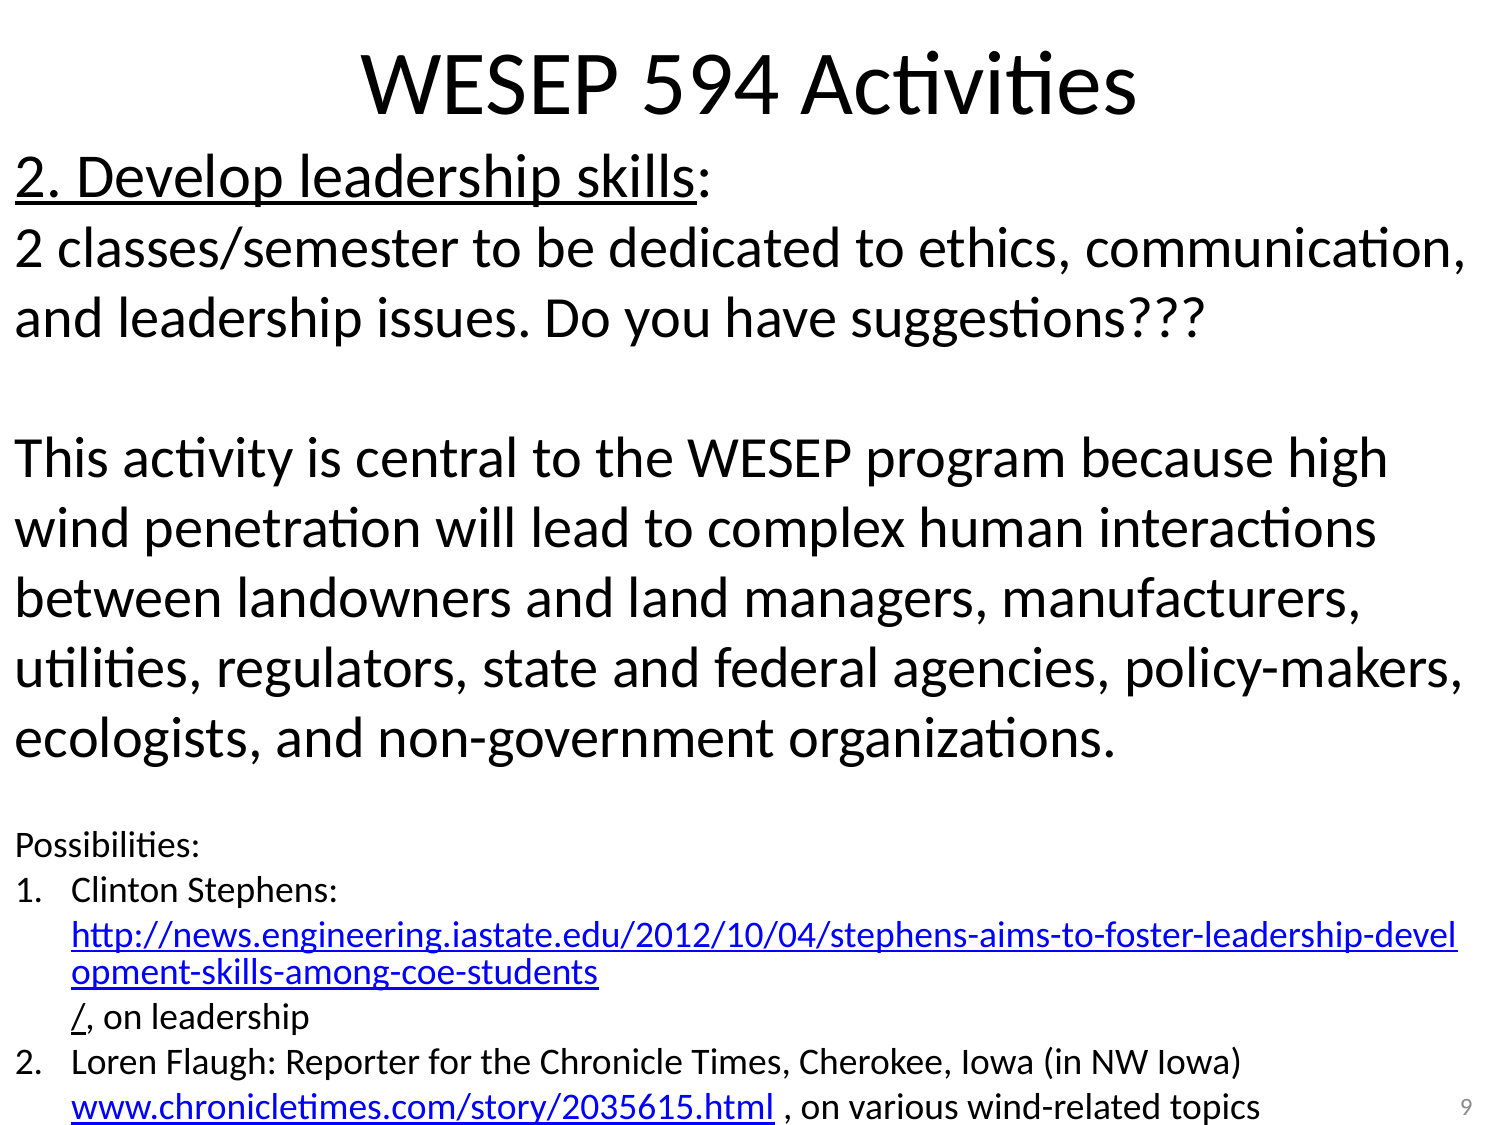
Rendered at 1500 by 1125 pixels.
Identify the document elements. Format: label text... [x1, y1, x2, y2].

text_box 2. Develop leadership skills: 2 classes/semester to be dedicated to ethics, communication, and leadership issues. Do you have suggestions??? This activity is central to the WESEP program because high wind penetration will lead to complex human interactions between landowners and land managers, manufacturers, utilities, regulators, state and federal agencies, policy-makers, ecologists, and non-government organizations. [0, 127, 1488, 777]
text_box Possibilities: Clinton Stephens: http://news.engineering.iastate.edu/2012/10/04/stephens-aims-to-foster-leadership-development-skills-among-coe-students/, on leadership Loren Flaugh: Reporter for the Chronicle Times, Cherokee, Iowa (in NW Iowa) www.chronicletimes.com/story/2035615.html , on various wind-related topics [0, 812, 1488, 1098]
title WESEP 594 Activities [75, 12, 1425, 127]
slide_number 9 [1137, 1098, 1488, 1125]
